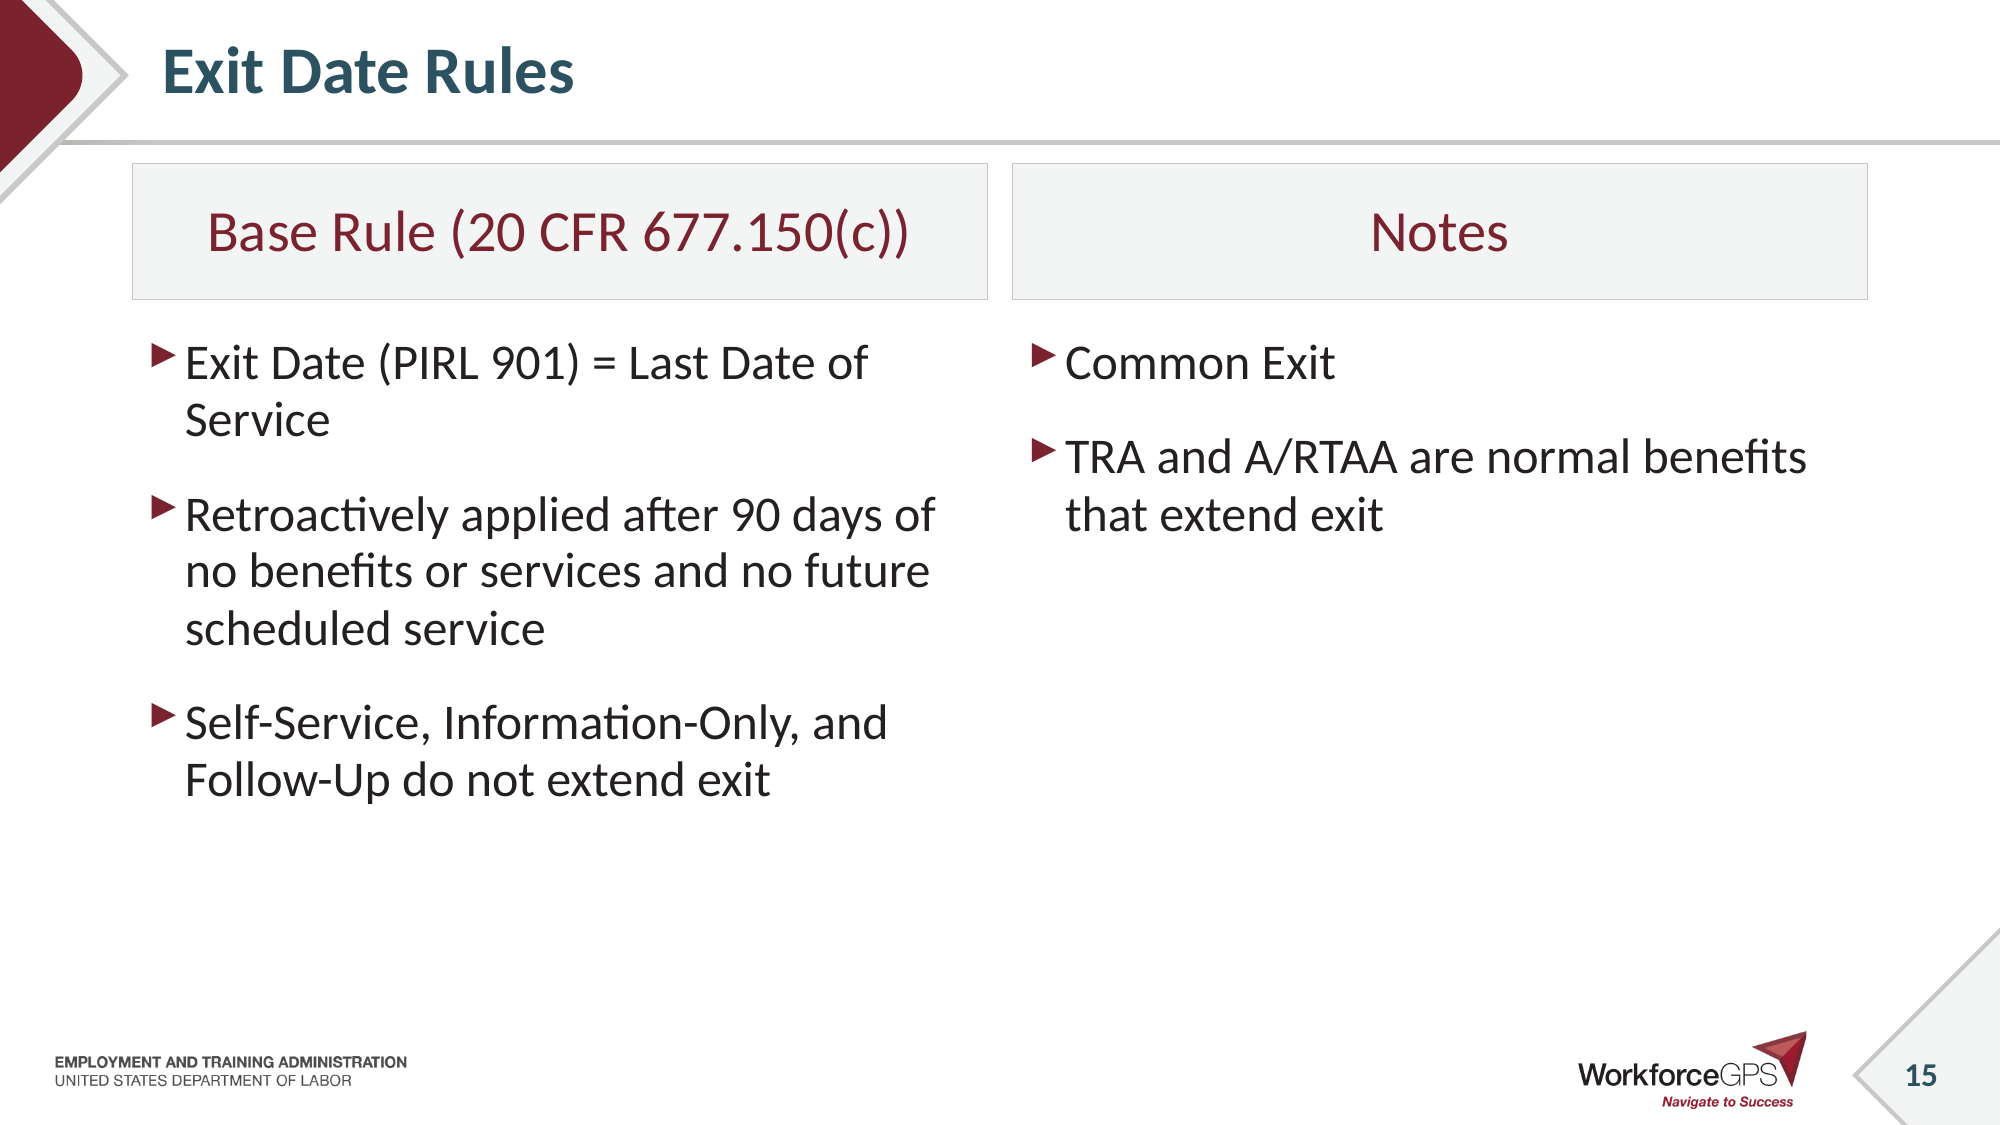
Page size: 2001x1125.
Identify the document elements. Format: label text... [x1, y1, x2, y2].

list Notes [1012, 163, 1868, 300]
title Exit Date Rules [132, 7, 1950, 137]
list Exit Date (PIRL 901) = Last Date of Service Retroactively applied after 90 days of no benefits or services and no future scheduled service Self-Service, Information-Only, and Follow-Up do not extend exit [132, 326, 988, 1016]
slide_number 15 [1867, 1042, 1975, 1103]
list Common Exit TRA and A/RTAA are normal benefits that extend exit [1012, 326, 1868, 1016]
list Base Rule (20 CFR 677.150(c)) [132, 163, 988, 300]
